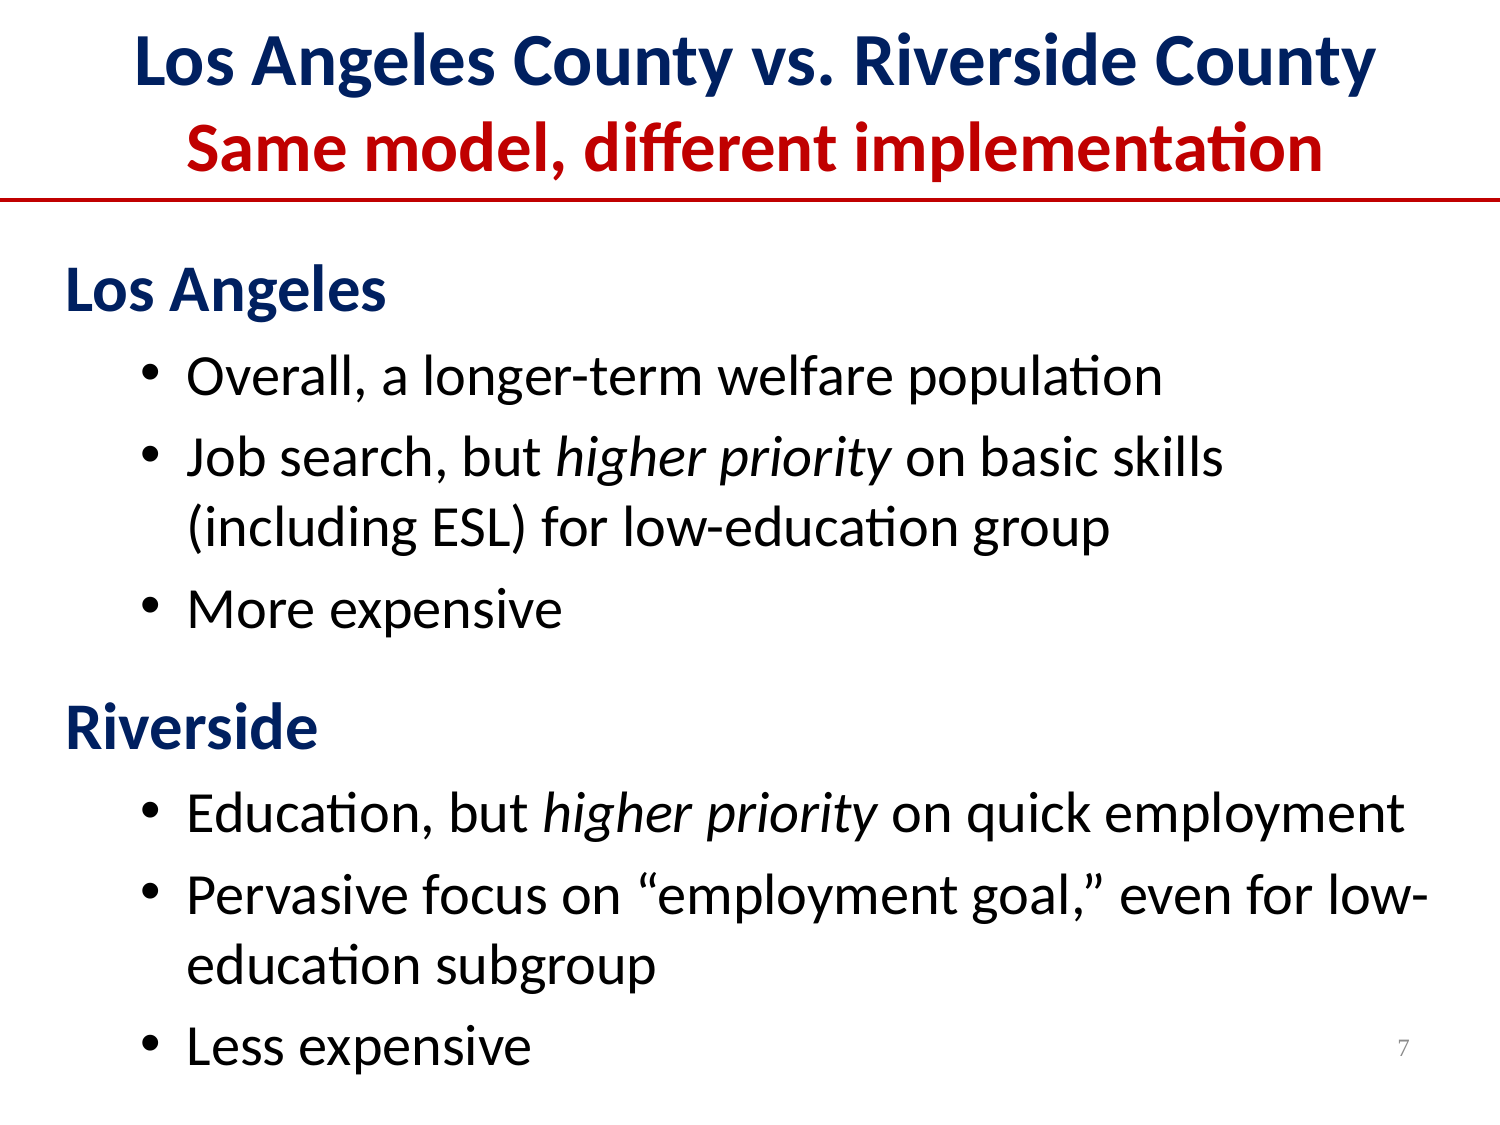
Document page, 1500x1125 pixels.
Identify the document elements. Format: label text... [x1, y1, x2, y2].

list Los Angeles Overall, a longer-term welfare population Job search, but higher priority on basic skills (including ESL) for low-education group More expensive Riverside Education, but higher priority on quick employment Pervasive focus on “employment goal,” even for low-education subgroup Less expensive [49, 237, 1476, 1113]
slide_number 7 [1074, 1024, 1426, 1103]
text_box Los Angeles County vs. Riverside County Same model, different implementation [74, 3, 1438, 193]
